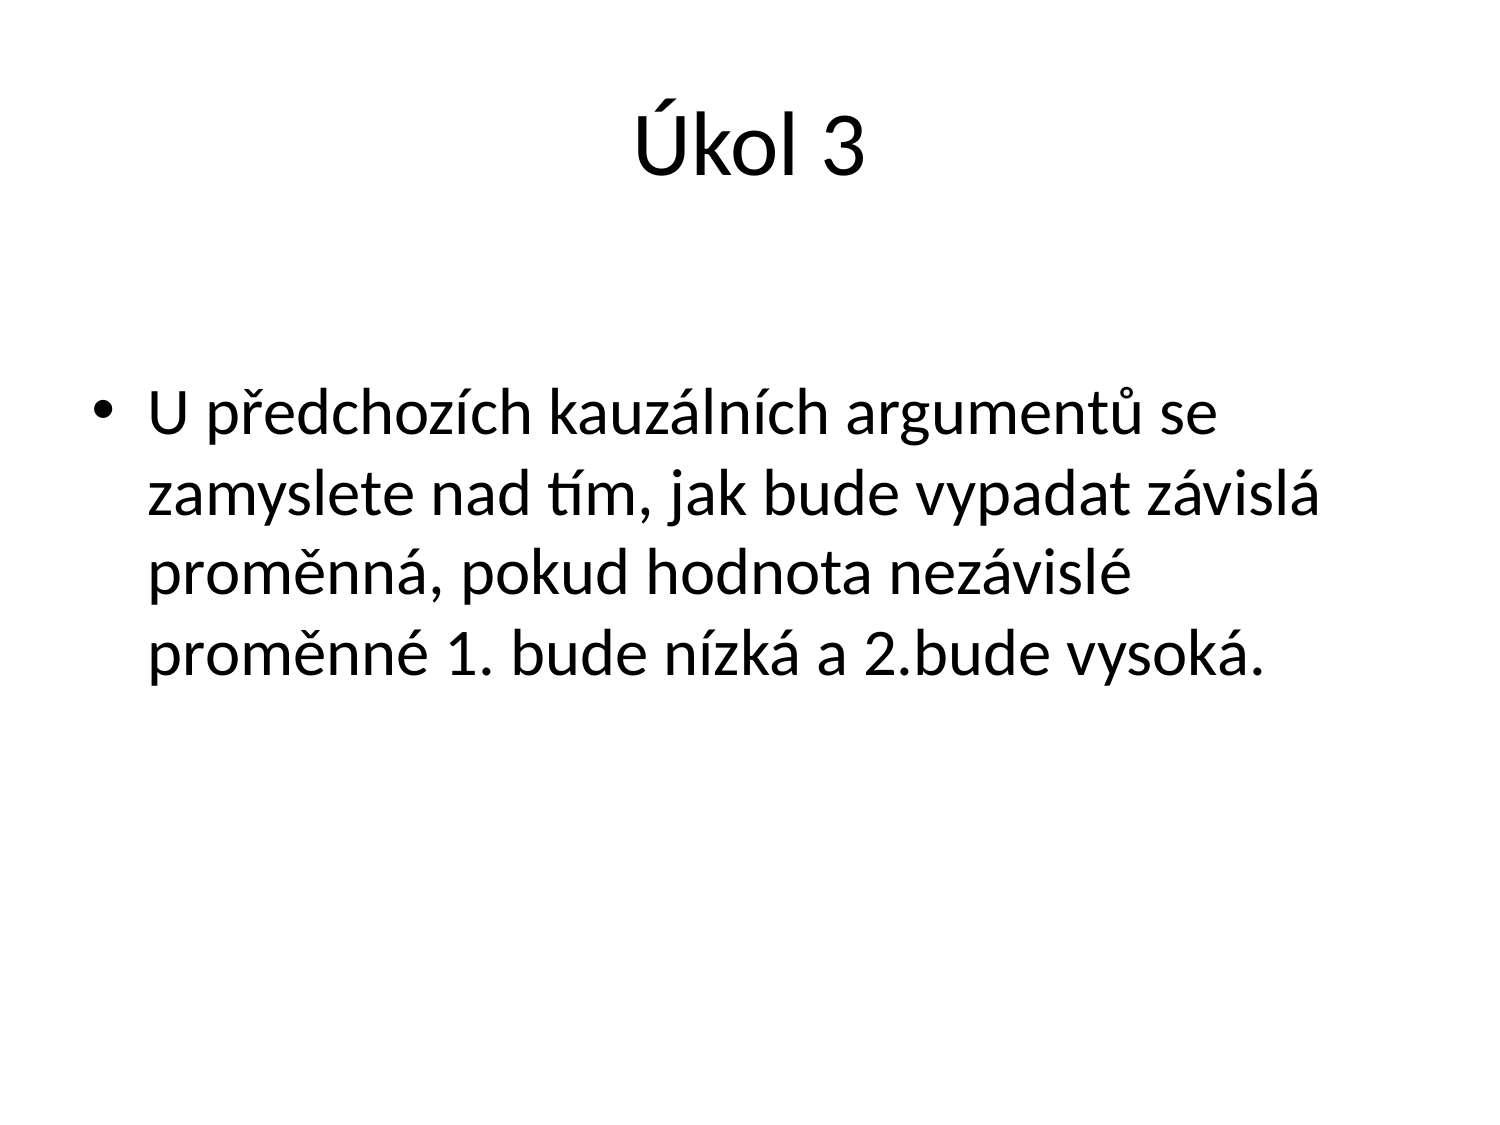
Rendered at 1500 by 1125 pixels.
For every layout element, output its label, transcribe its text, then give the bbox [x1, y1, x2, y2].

title Úkol 3 [75, 45, 1425, 233]
list U předchozích kauzálních argumentů se zamyslete nad tím, jak bude vypadat závislá proměnná, pokud hodnota nezávislé proměnné 1. bude nízká a 2.bude vysoká. [76, 267, 1427, 1010]
